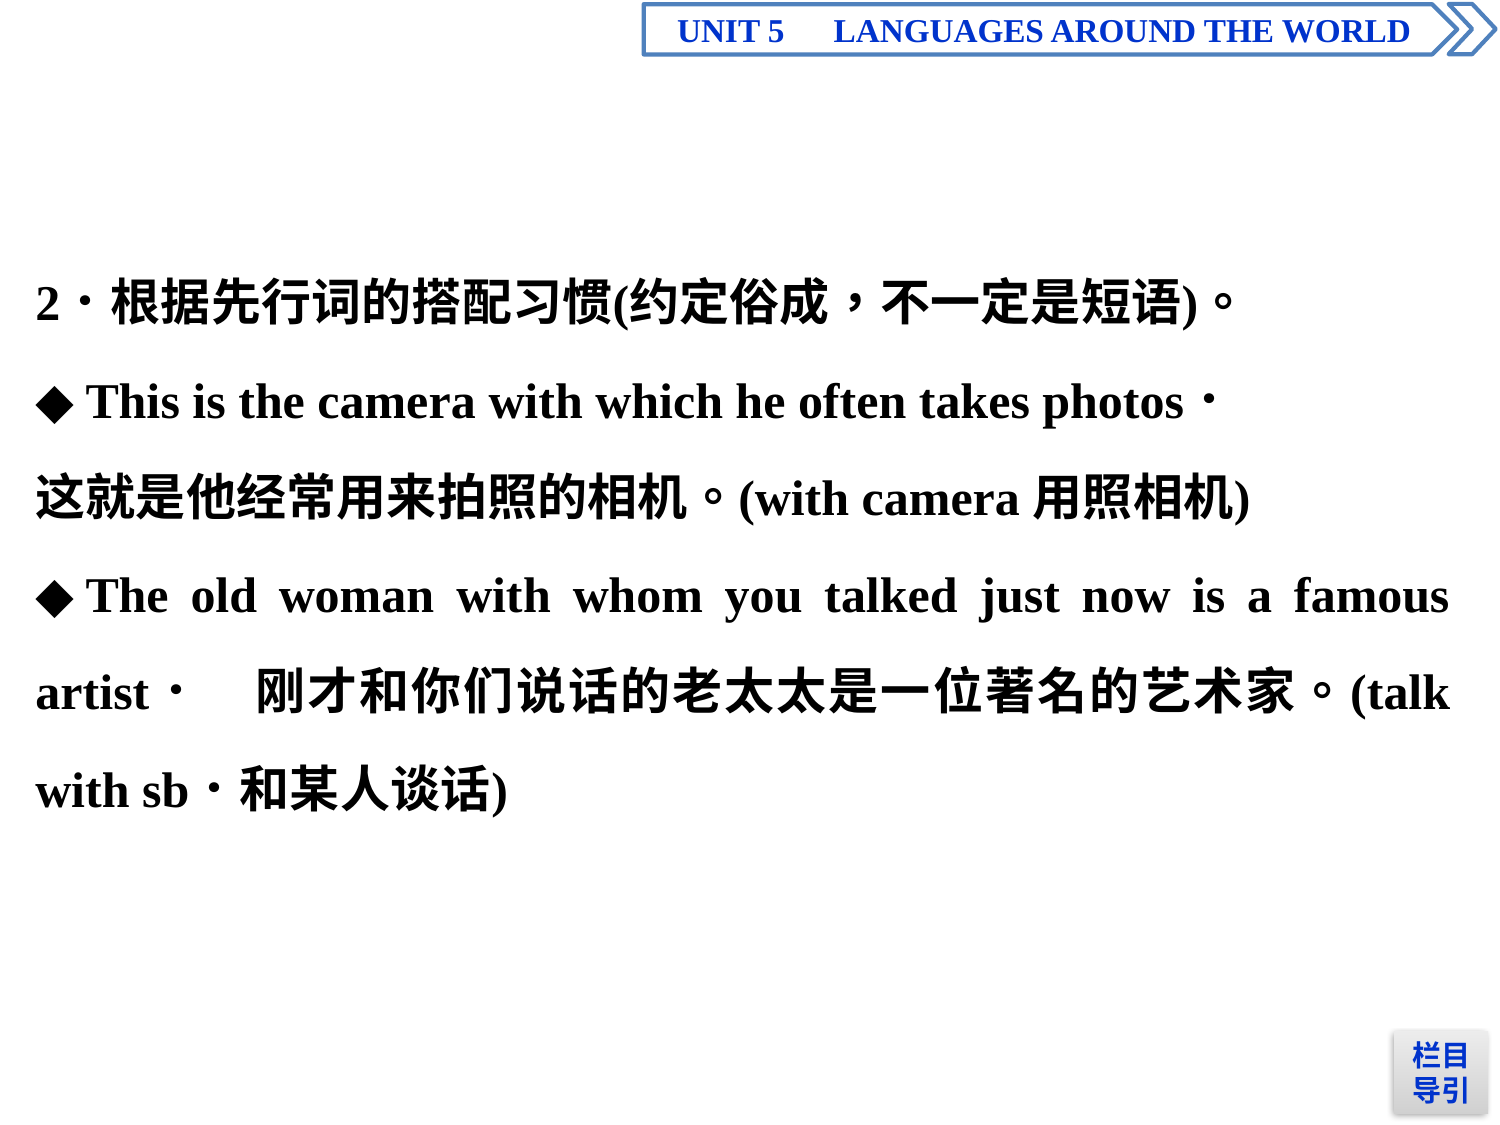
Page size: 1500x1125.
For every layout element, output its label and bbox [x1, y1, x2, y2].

text_box [35, 270, 1466, 855]
